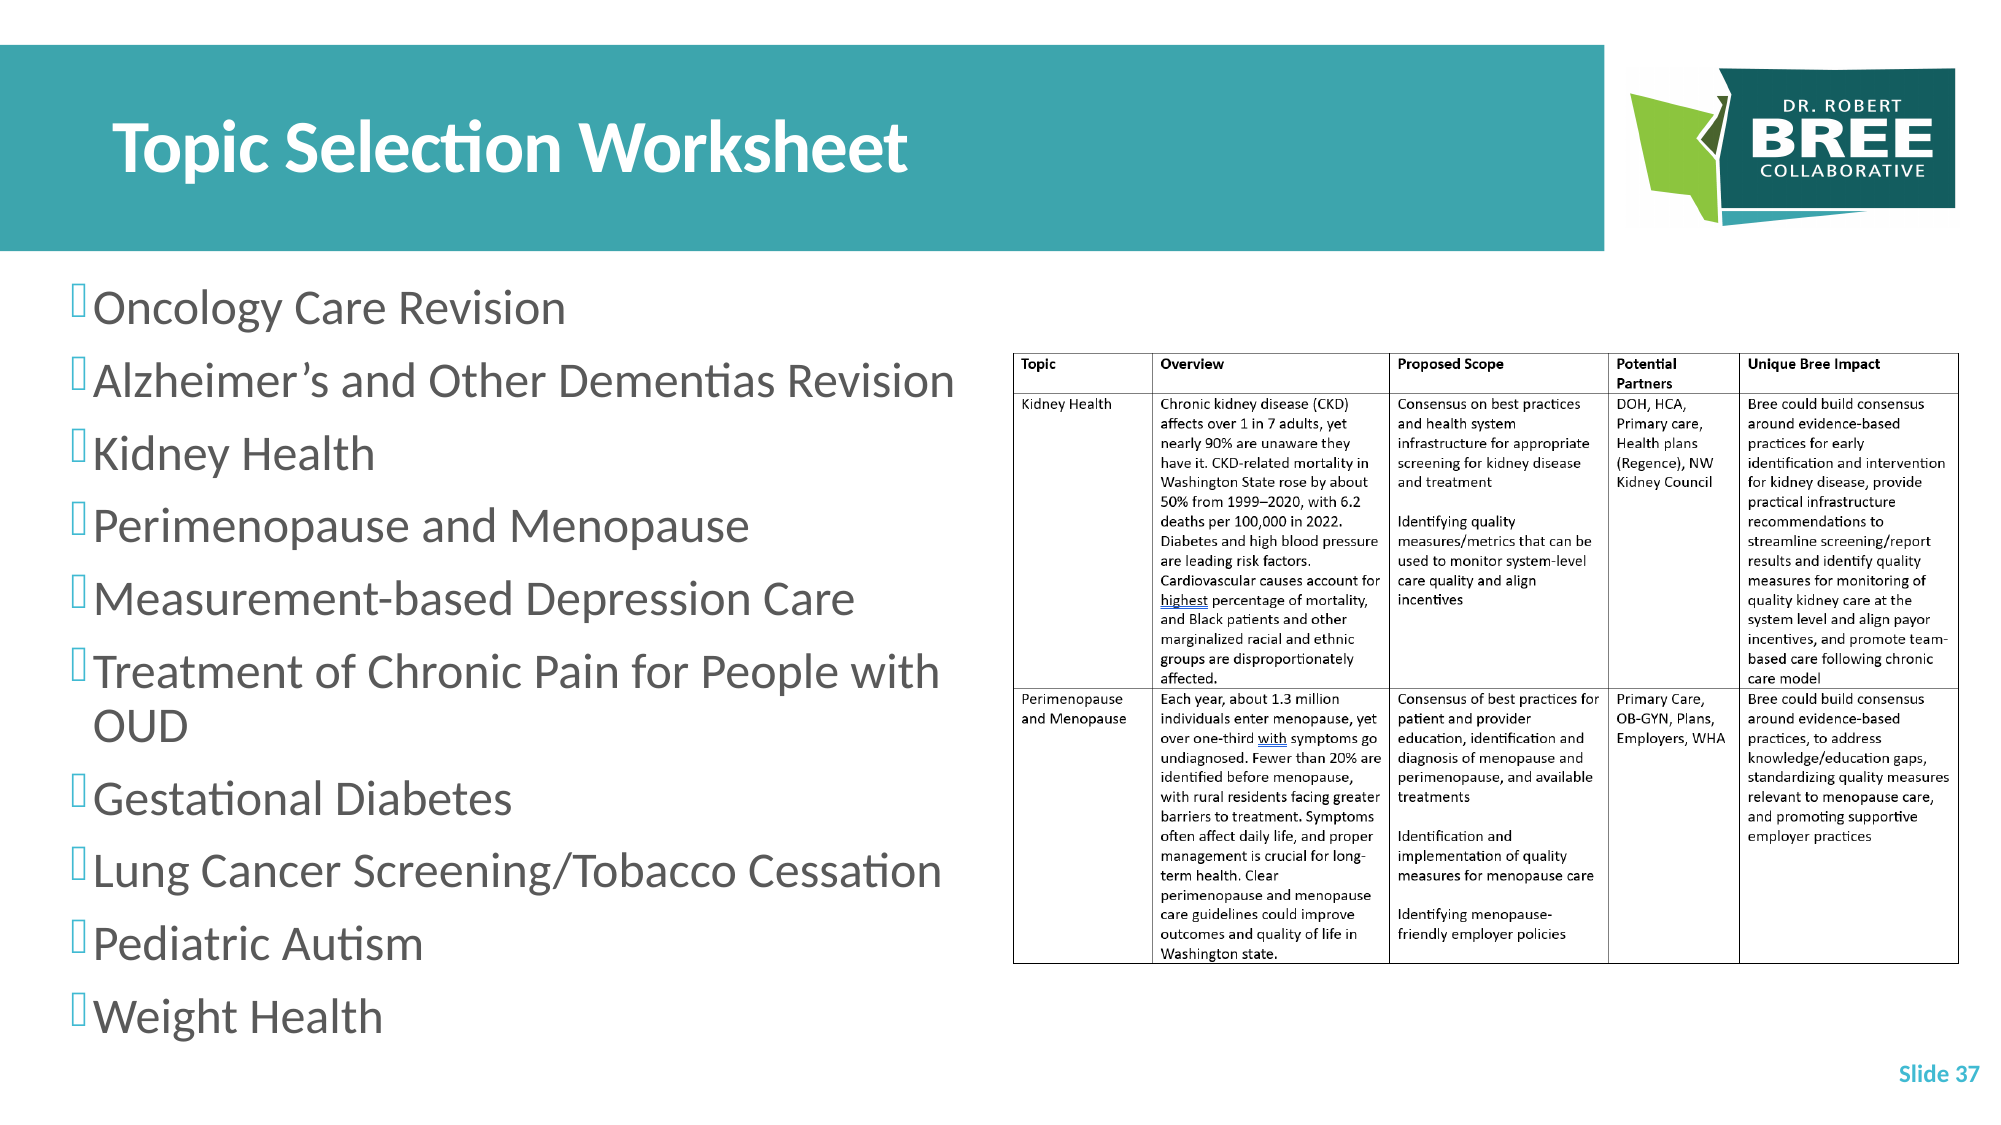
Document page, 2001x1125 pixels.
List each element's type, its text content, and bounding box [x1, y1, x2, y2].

picture [1625, 67, 1960, 228]
list Oncology Care Revision Alzheimer’s and Other Dementias Revision Kidney Health Perimenopause and Menopause Measurement-based Depression Care Treatment of Chronic Pain for People with OUD Gestational Diabetes Lung Cancer Screening/Tobacco Cessation Pediatric Autism Weight Health [55, 306, 1013, 1020]
picture [999, 345, 1989, 981]
slide_number Slide 37 [1744, 1042, 1996, 1103]
title Topic Selection Worksheet [97, 67, 1582, 228]
